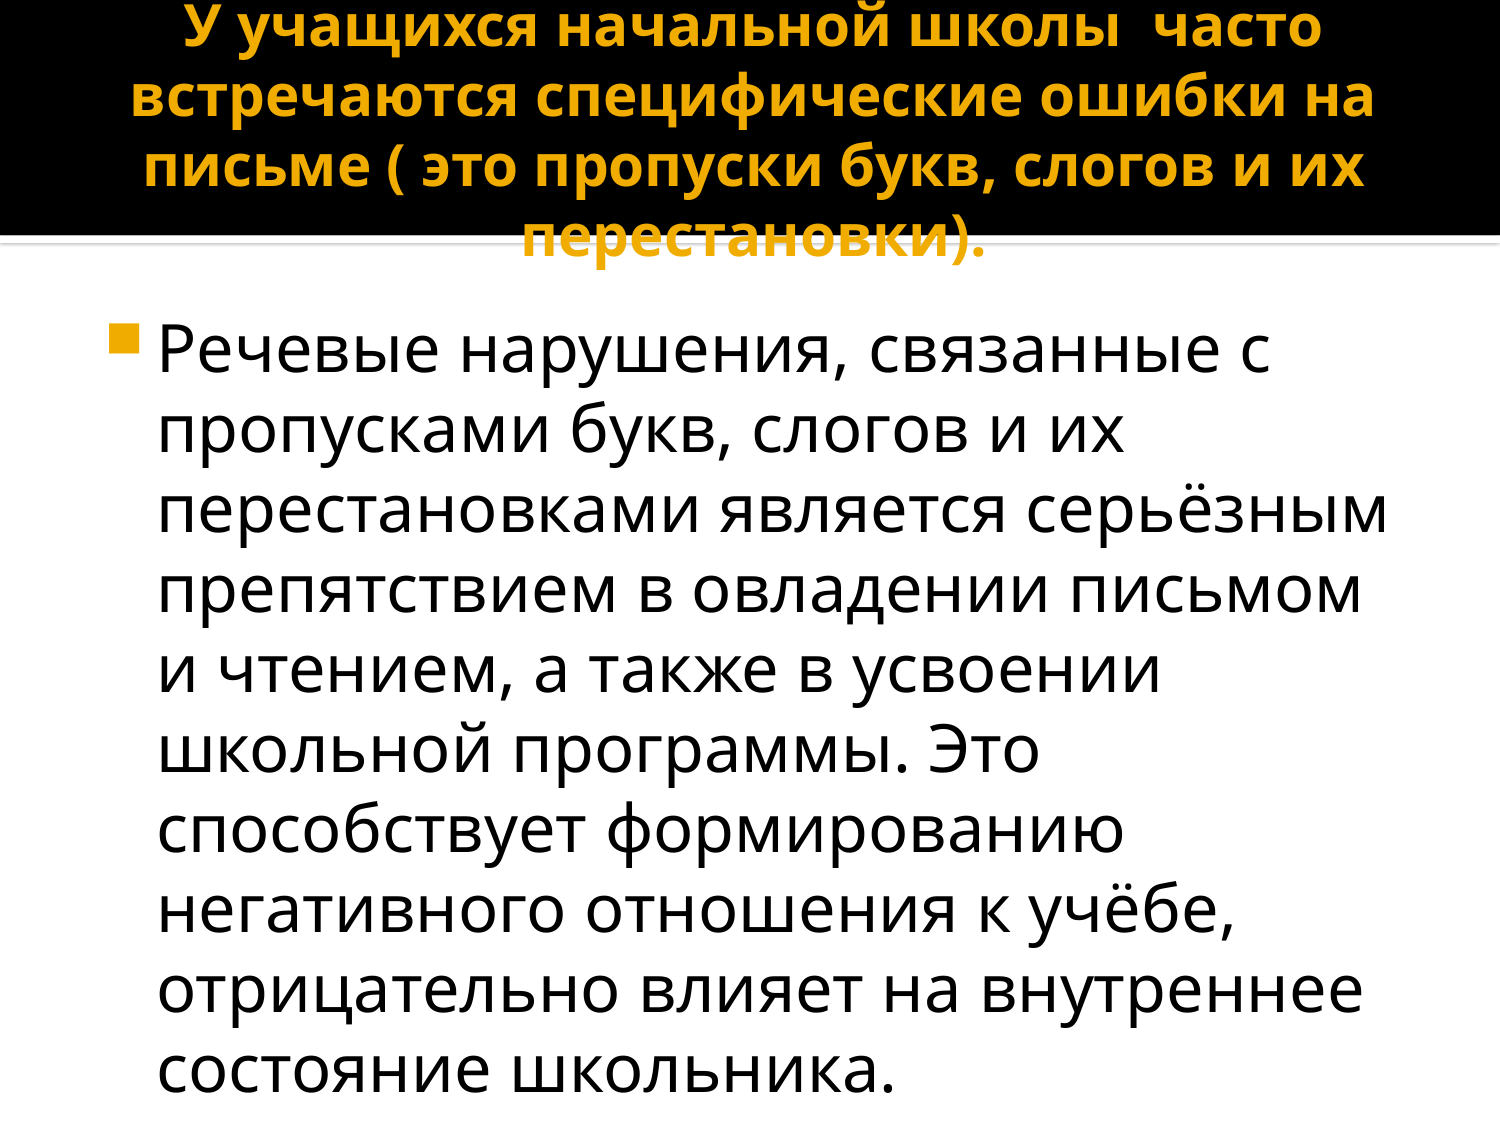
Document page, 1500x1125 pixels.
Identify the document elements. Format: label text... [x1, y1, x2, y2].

title У учащихся начальной школы часто встречаются специфические ошибки на письме ( это пропуски букв, слогов и их перестановки). [75, 25, 1425, 231]
list Речевые нарушения, связанные с пропусками букв, слогов и их перестановками является серьёзным препятствием в овладении письмом и чтением, а также в усвоении школьной программы. Это способствует формированию негативного отношения к учёбе, отрицательно влияет на внутреннее состояние школьника. [75, 291, 1425, 1050]
